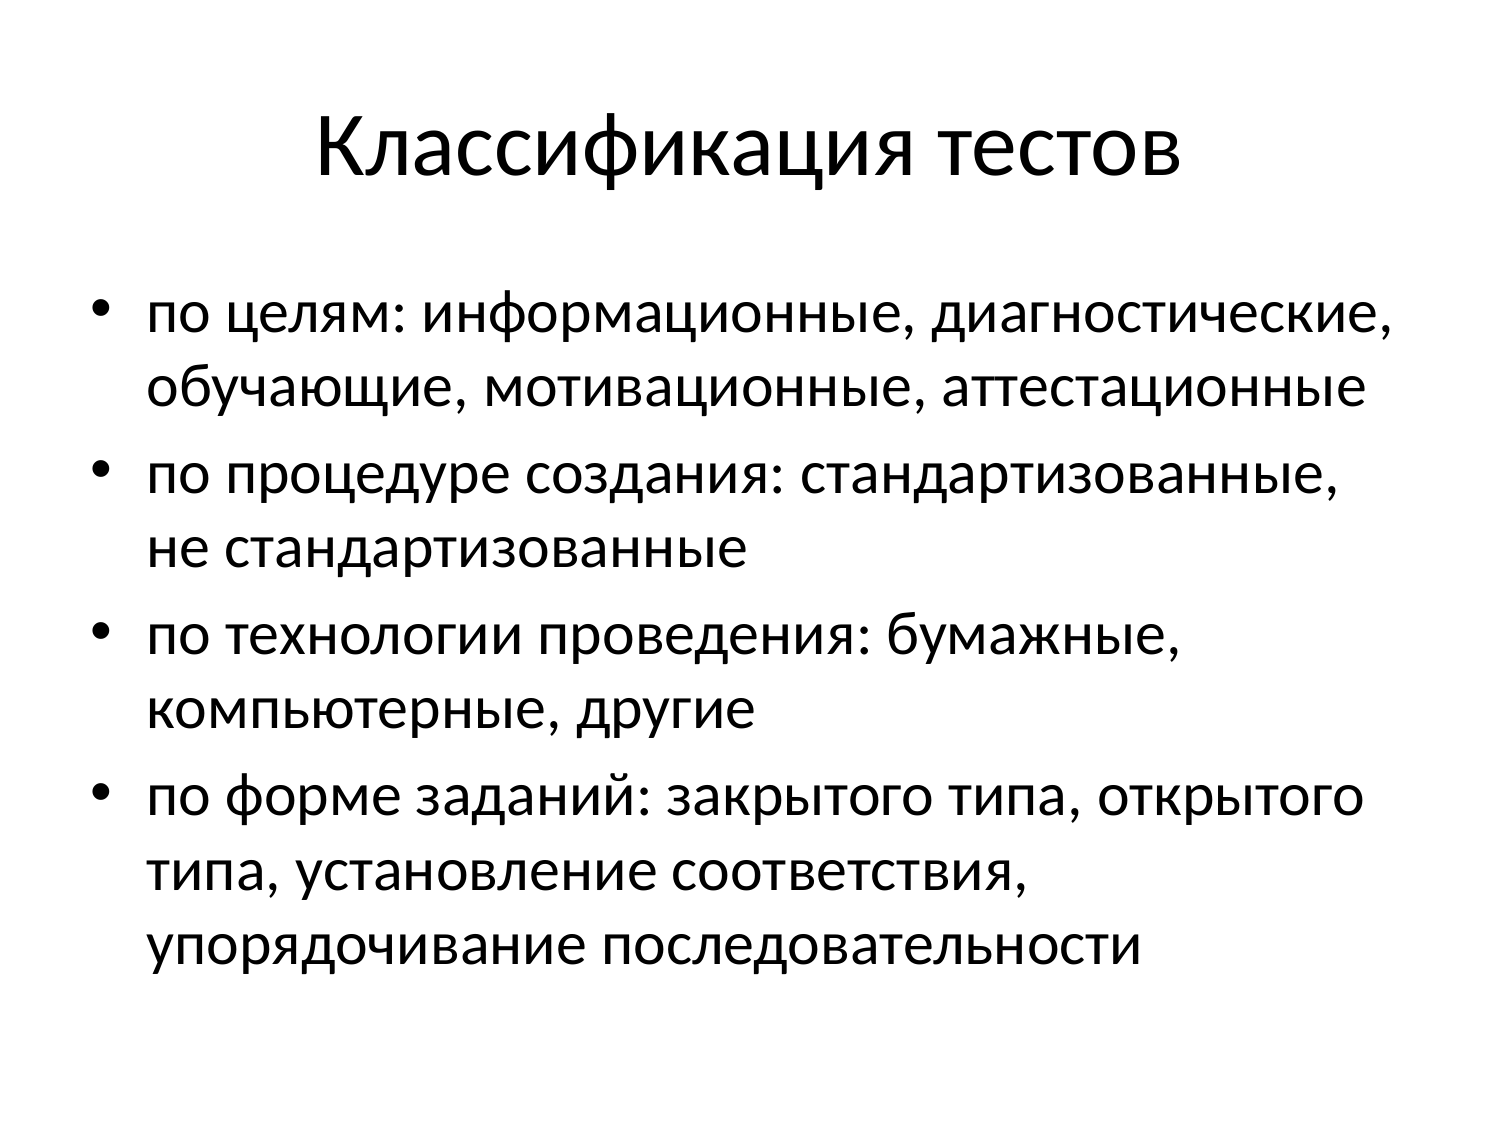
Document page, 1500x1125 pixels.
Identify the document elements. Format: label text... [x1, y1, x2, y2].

title Классификация тестов [75, 45, 1425, 233]
list по целям: информационные, диагностические, обучающие, мотивационные, аттестационные по процедуре создания: стандартизованные, не стандартизованные по технологии проведения: бумажные, компьютерные, другие по форме заданий: закрытого типа, открытого типа, установление соответствия, упорядочивание последовательности [75, 262, 1425, 1005]
